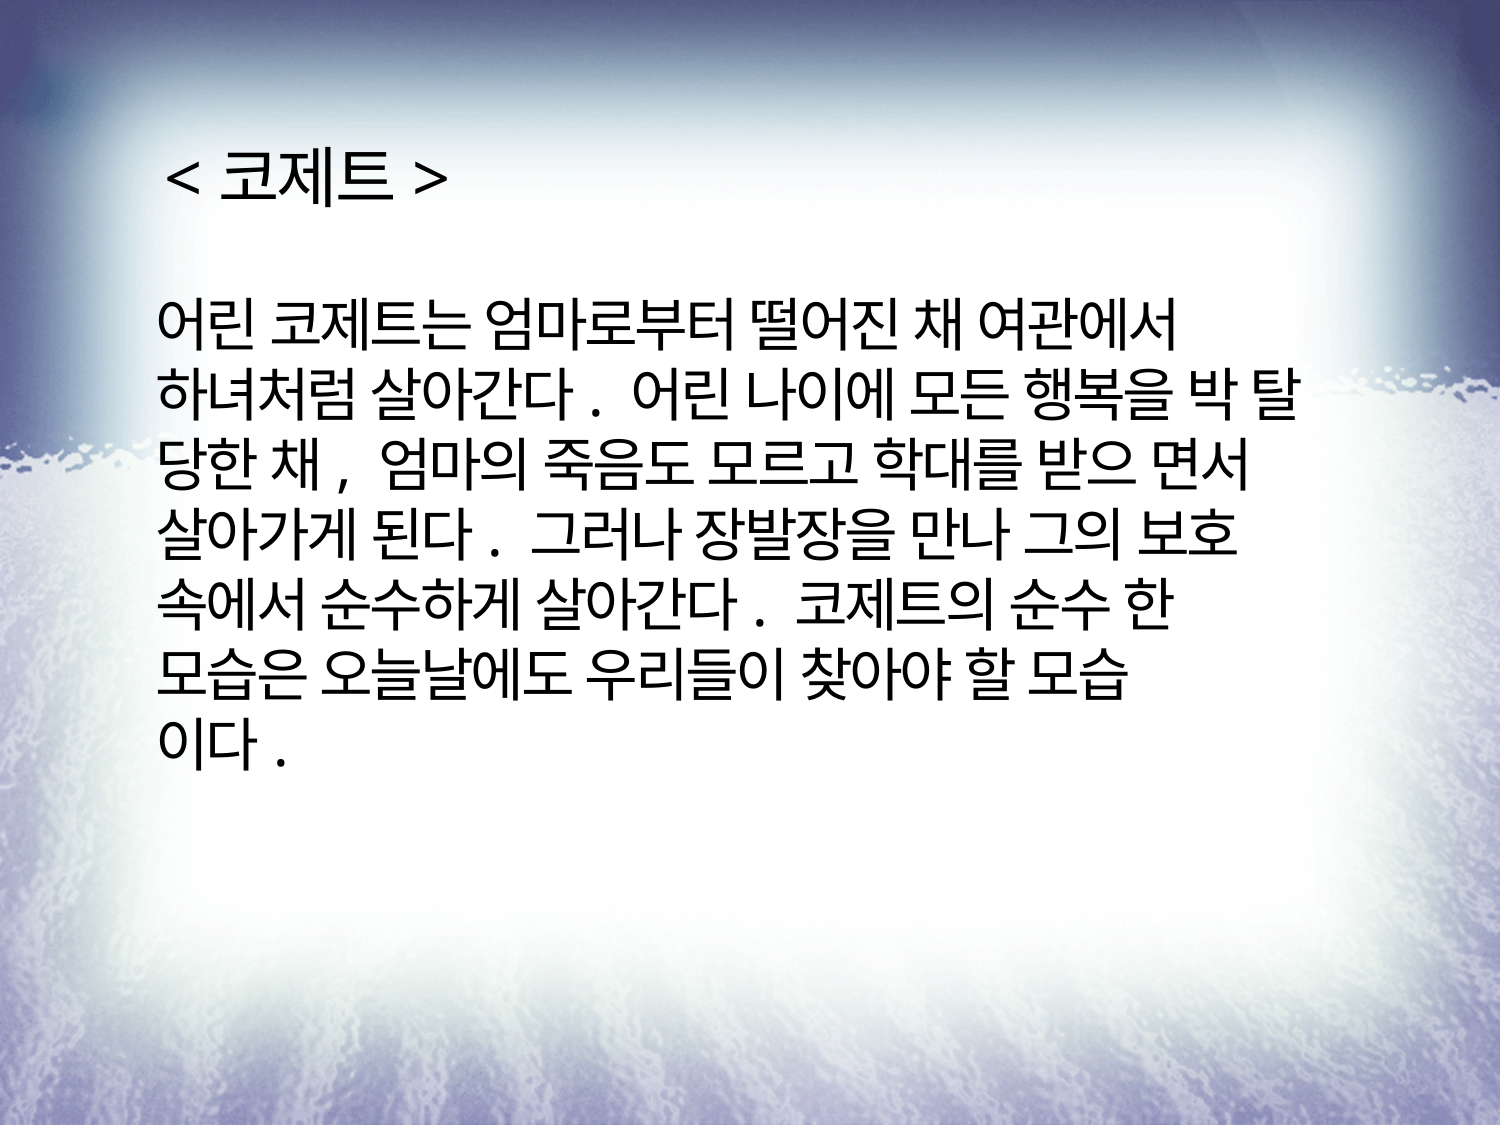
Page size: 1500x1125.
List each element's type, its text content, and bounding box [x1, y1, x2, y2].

picture [0, 0, 1500, 1125]
text_box 어린 코제트는 엄마로부터 떨어진 채 여관에서 하녀처럼 살아간다. 어린 나이에 모든 행복을 박 탈 당한 채, 엄마의 죽음도 모르고 학대를 받으 면서 살아가게 된다. 그러나 장발장을 만나 그의 보호 속에서 순수하게 살아간다. 코제트의 순수 한 모습은 오늘날에도 우리들이 찾아야 할 모습 이다. [140, 281, 1348, 786]
text_box <코제트> [149, 128, 466, 224]
